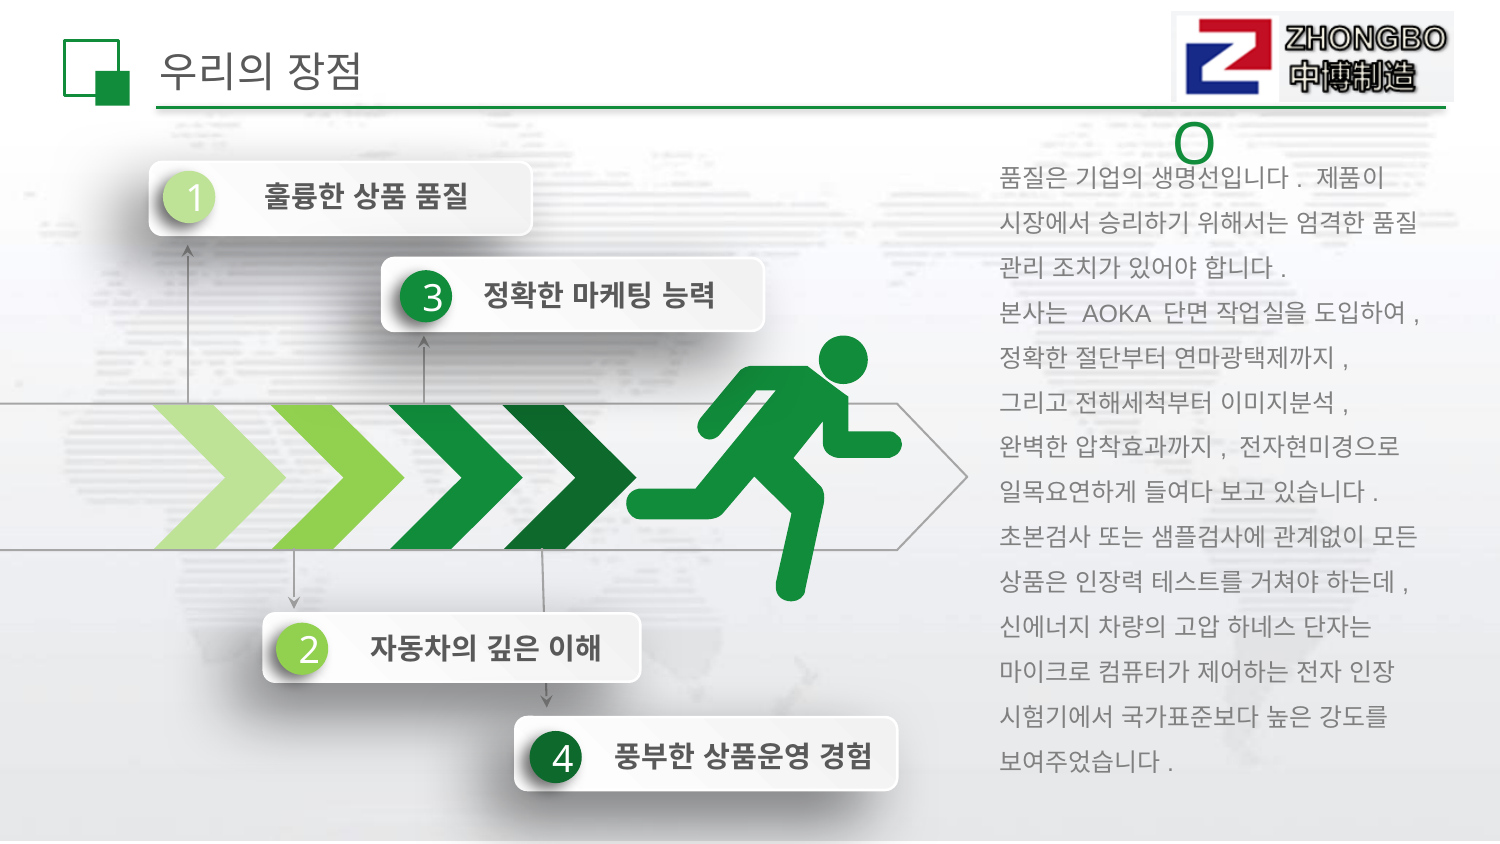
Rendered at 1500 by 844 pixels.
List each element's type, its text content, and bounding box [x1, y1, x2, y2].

text_box [908, 414, 968, 540]
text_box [624, 335, 904, 602]
picture [0, 0, 1500, 841]
title 우리의 장점 [148, 43, 1117, 99]
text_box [381, 257, 765, 332]
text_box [515, 716, 898, 791]
text_box 품질은 기업의 생명선입니다. 제품이 시장에서 승리하기 위해서는 엄격한 품질 관리 조치가 있어야 합니다. 본사는 AOKA 단면 작업실을 도입하여, 정확한 절단부터 연마광택제까지, 그리고 전해세척부터 이미지분석, 완벽한 압착효과까지, 전자현미경으로 일목요연하게 들여다 보고 있습니다. 초본검사 또는 샘플검사에 관계없이 모든 상품은 인장력 테스트를 거쳐야 하는데, 신에너지 차량의 고압 하네스 단자는 마이크로 컴퓨터가 제어하는 전자 인장 시험기에서 국가표준보다 높은 강도를 보여주었습니다. [977, 136, 1447, 788]
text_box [149, 161, 533, 236]
text_box [0, 402, 619, 551]
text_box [263, 613, 641, 682]
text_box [541, 547, 548, 611]
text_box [541, 690, 548, 708]
